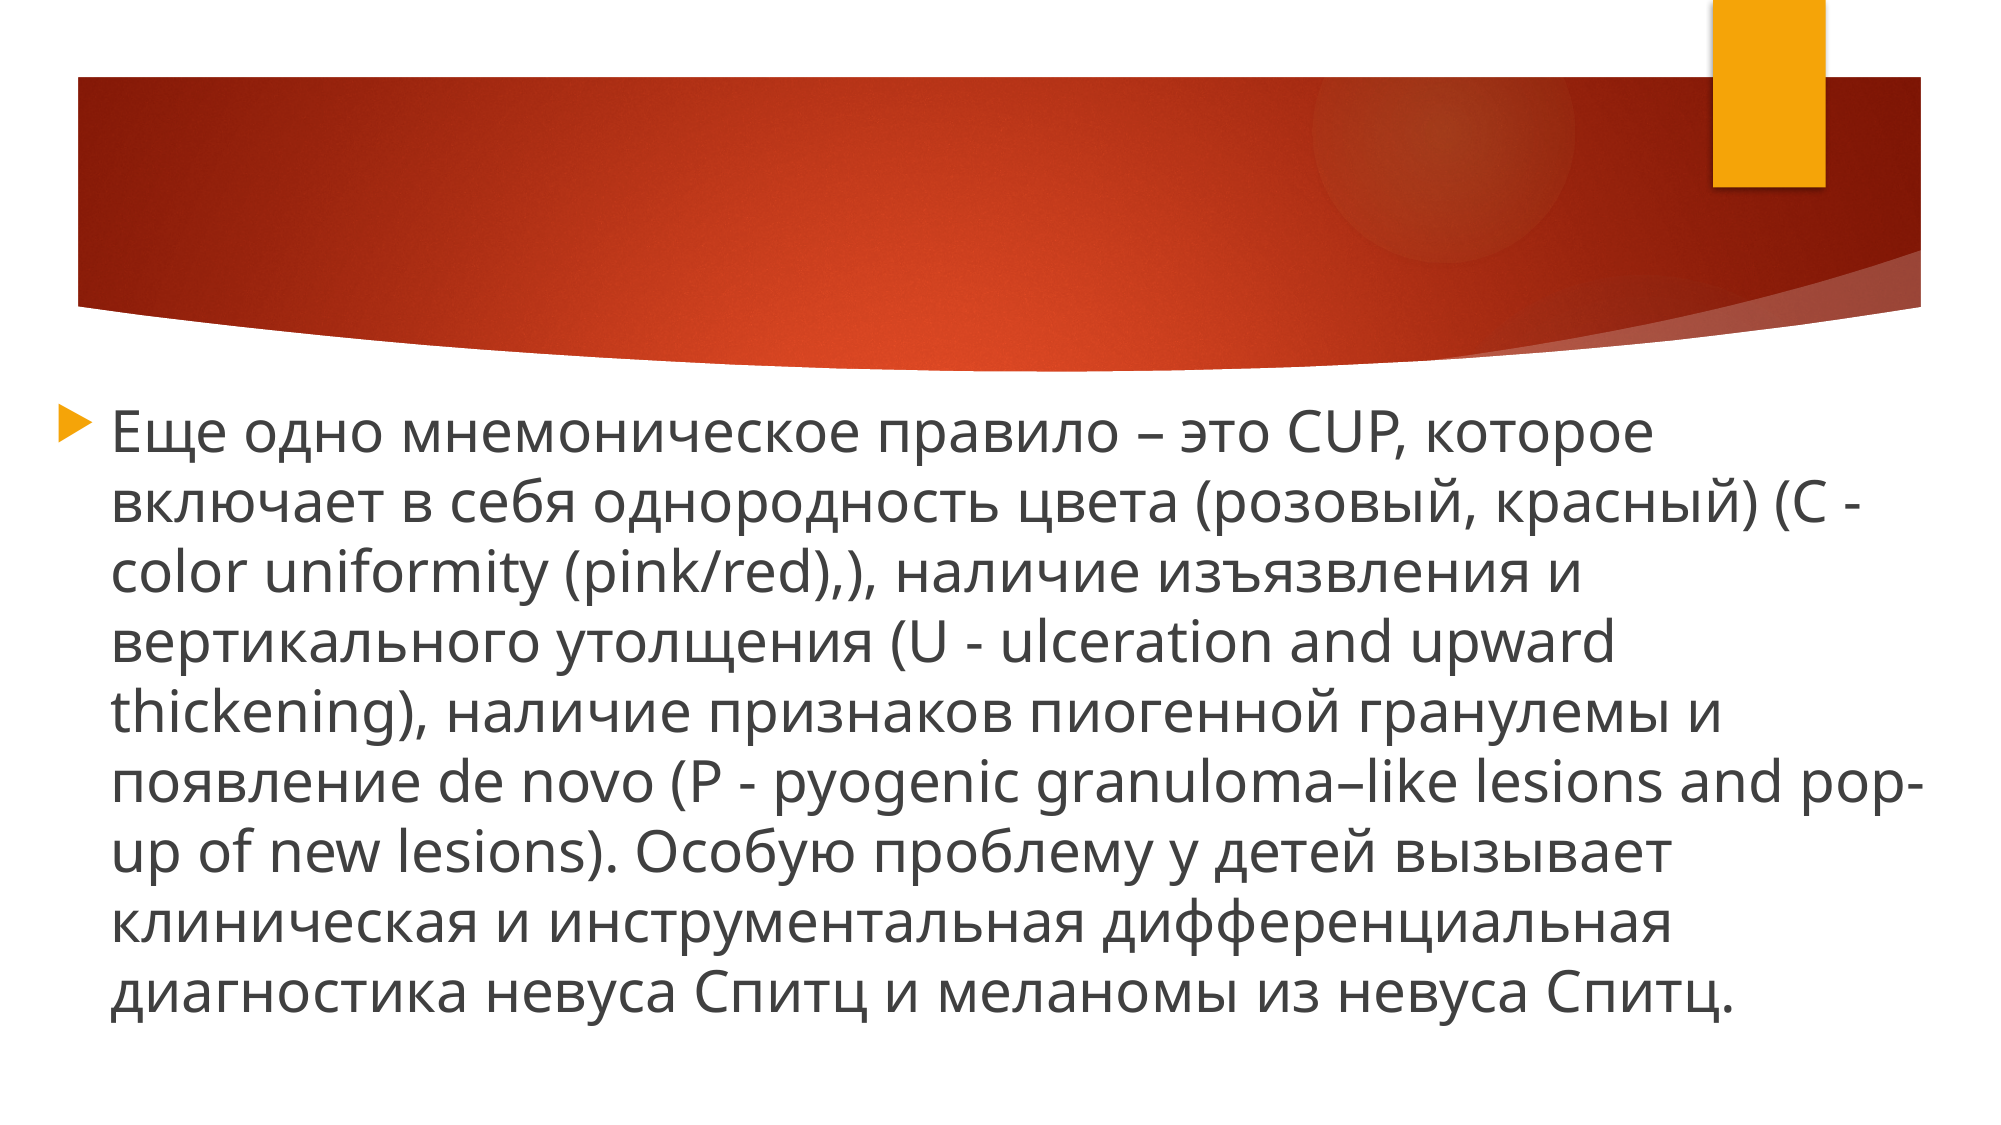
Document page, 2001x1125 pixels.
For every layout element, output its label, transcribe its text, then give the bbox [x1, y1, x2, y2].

list Еще одно мнемоническое правило – это CUP, которое включает в себя однородность цвета (розовый, красный) (С - color uniformity (pink/red),), наличие изъязвления и вертикального утолщения (U - ulceration and upward thickening), наличие признаков пиогенной гранулемы и появление de novo (P - pyogenic granuloma–like lesions and pop-up of new lesions). Особую проблему у детей вызывает клиническая и инструментальная дифференциальная диагностика невуса Спитц и меланомы из невуса Спитц. [39, 386, 1945, 1096]
